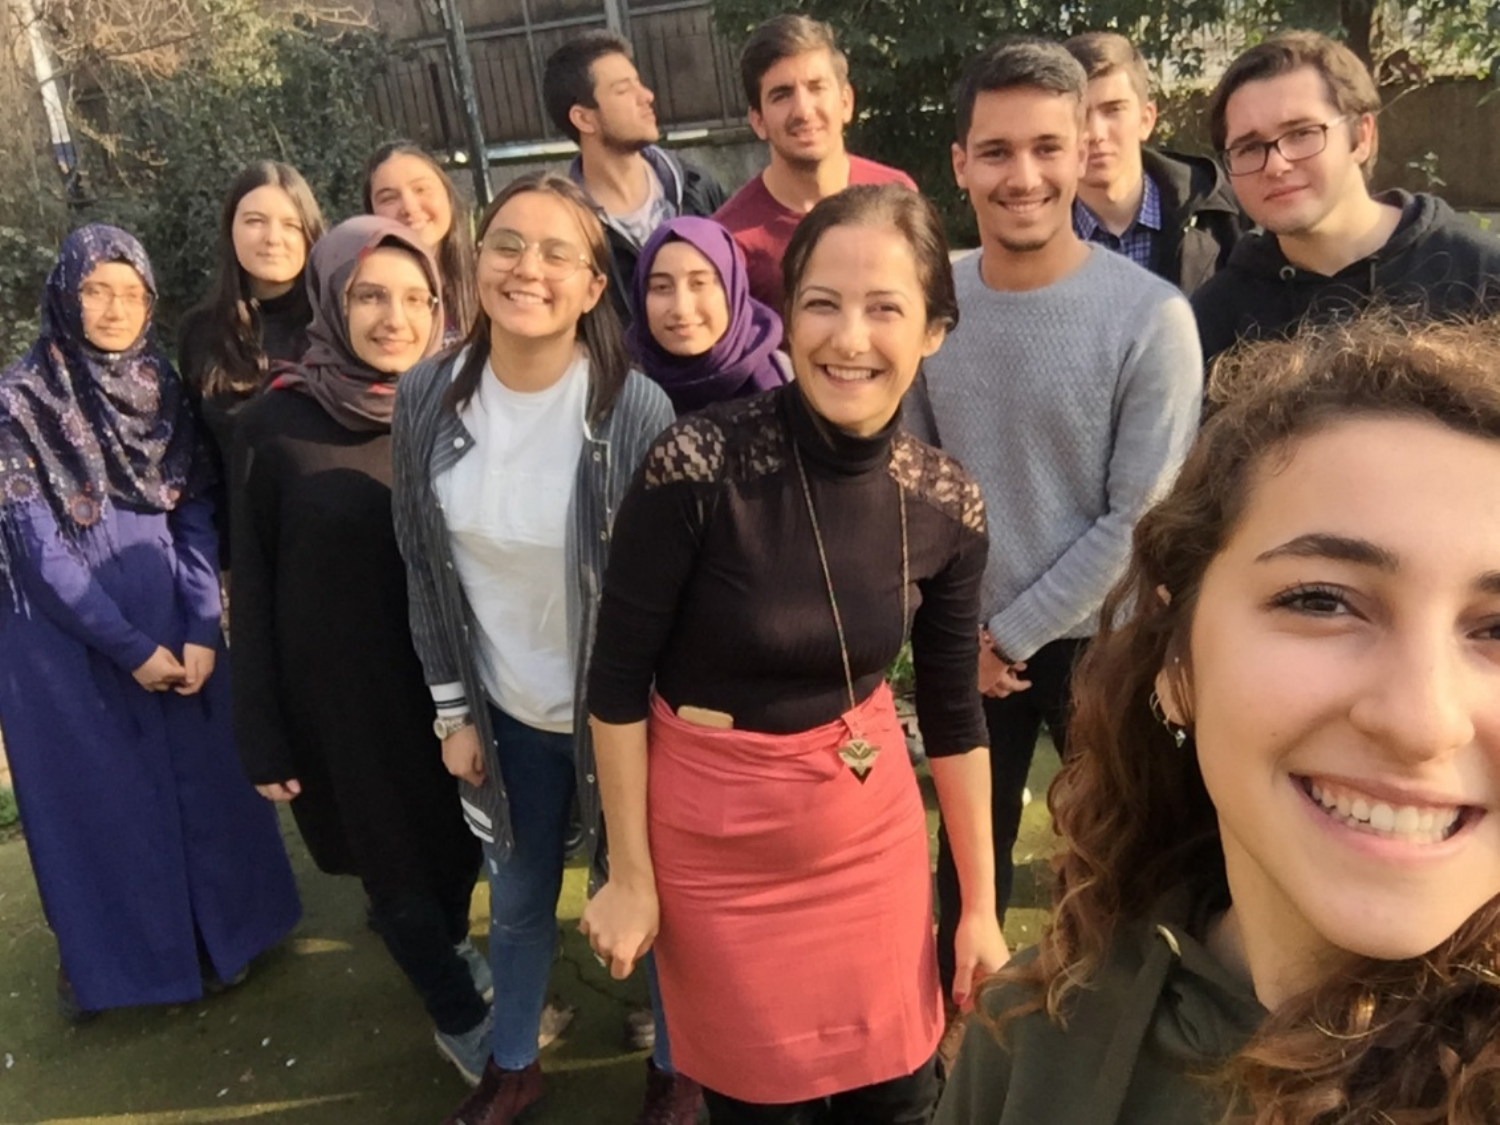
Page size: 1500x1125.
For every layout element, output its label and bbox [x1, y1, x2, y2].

list [0, 0, 1500, 1125]
